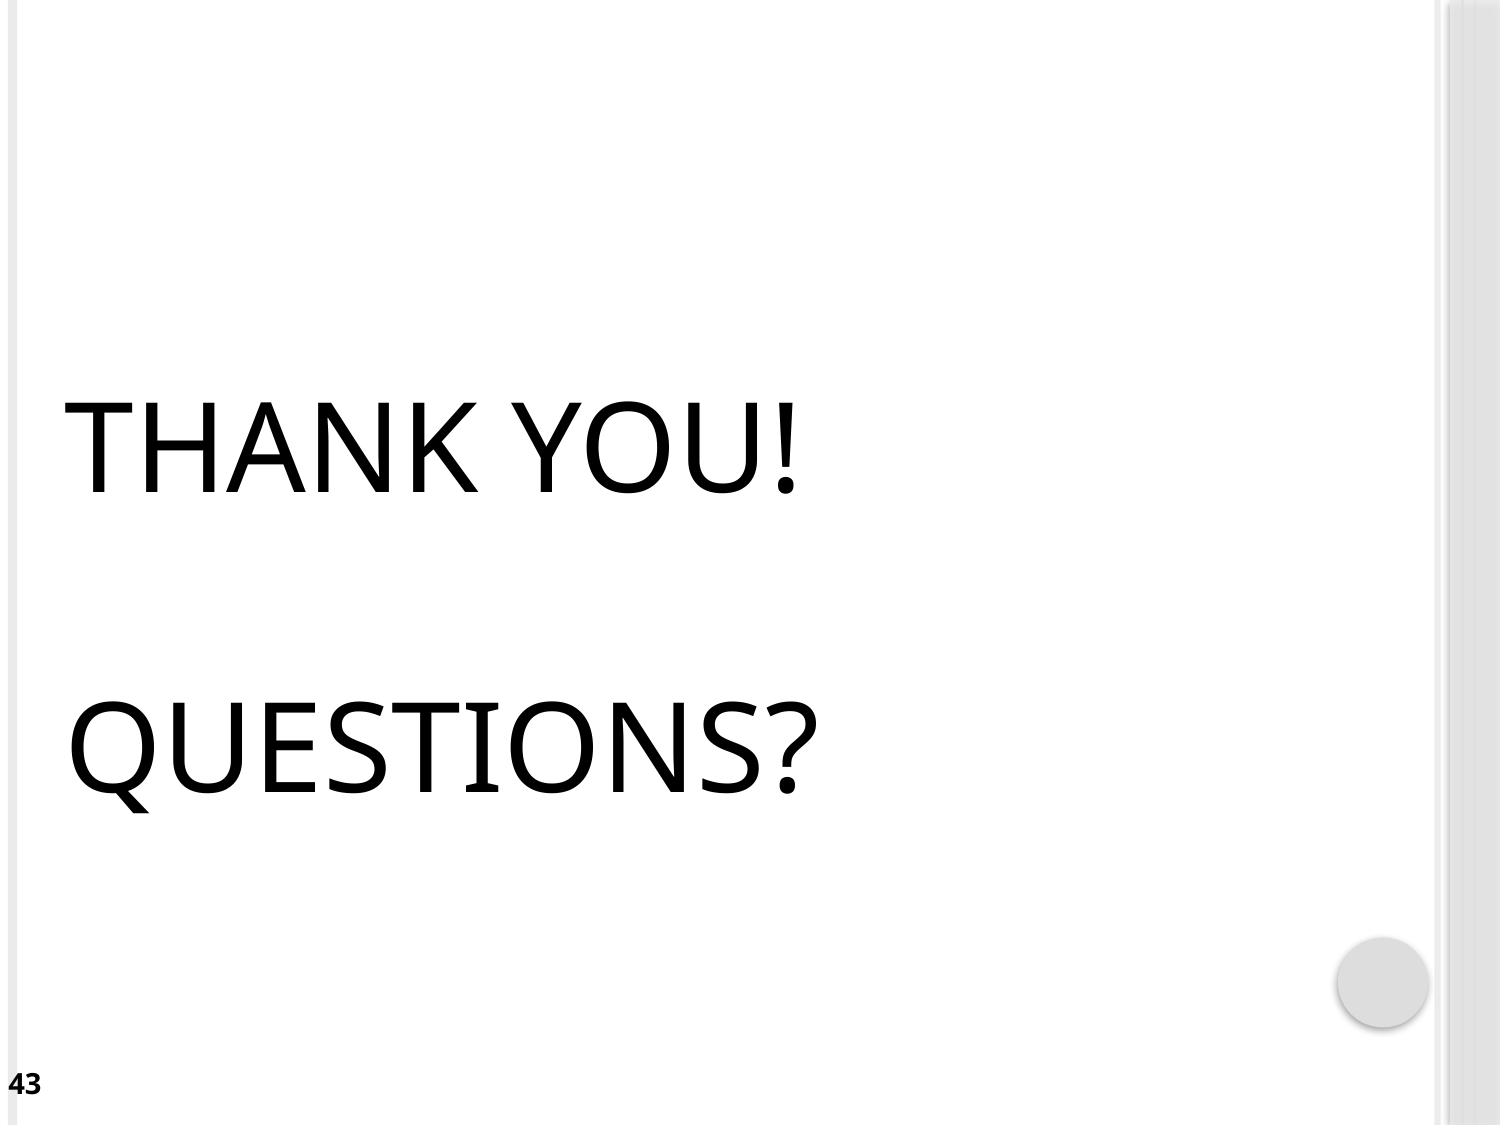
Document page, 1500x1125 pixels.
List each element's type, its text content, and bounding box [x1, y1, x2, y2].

title Thank you! Questions? [50, 275, 1275, 825]
